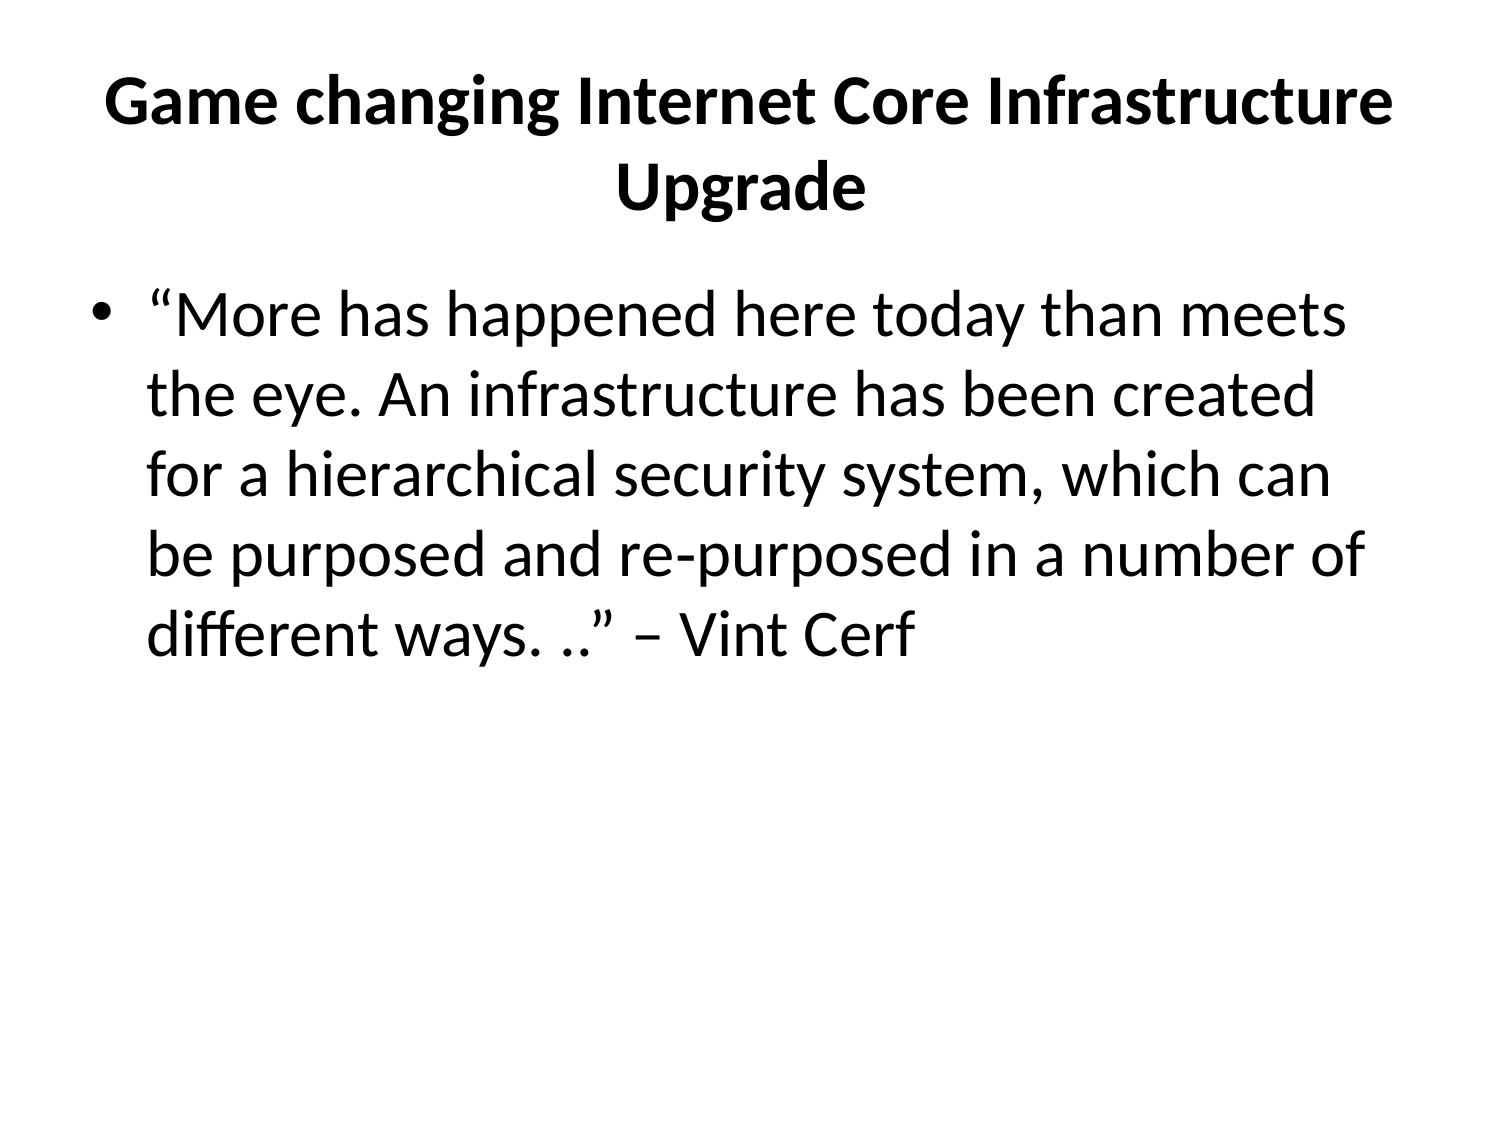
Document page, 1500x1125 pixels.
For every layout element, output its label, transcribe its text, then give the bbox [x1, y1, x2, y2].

title Game changing Internet Core Infrastructure Upgrade [74, 44, 1426, 233]
list “More has happened here today than meets the eye. An infrastructure has been created for a hierarchical security system, which can be purposed and re‐purposed in a number of different ways. ..” – Vint Cerf [74, 262, 1426, 1006]
